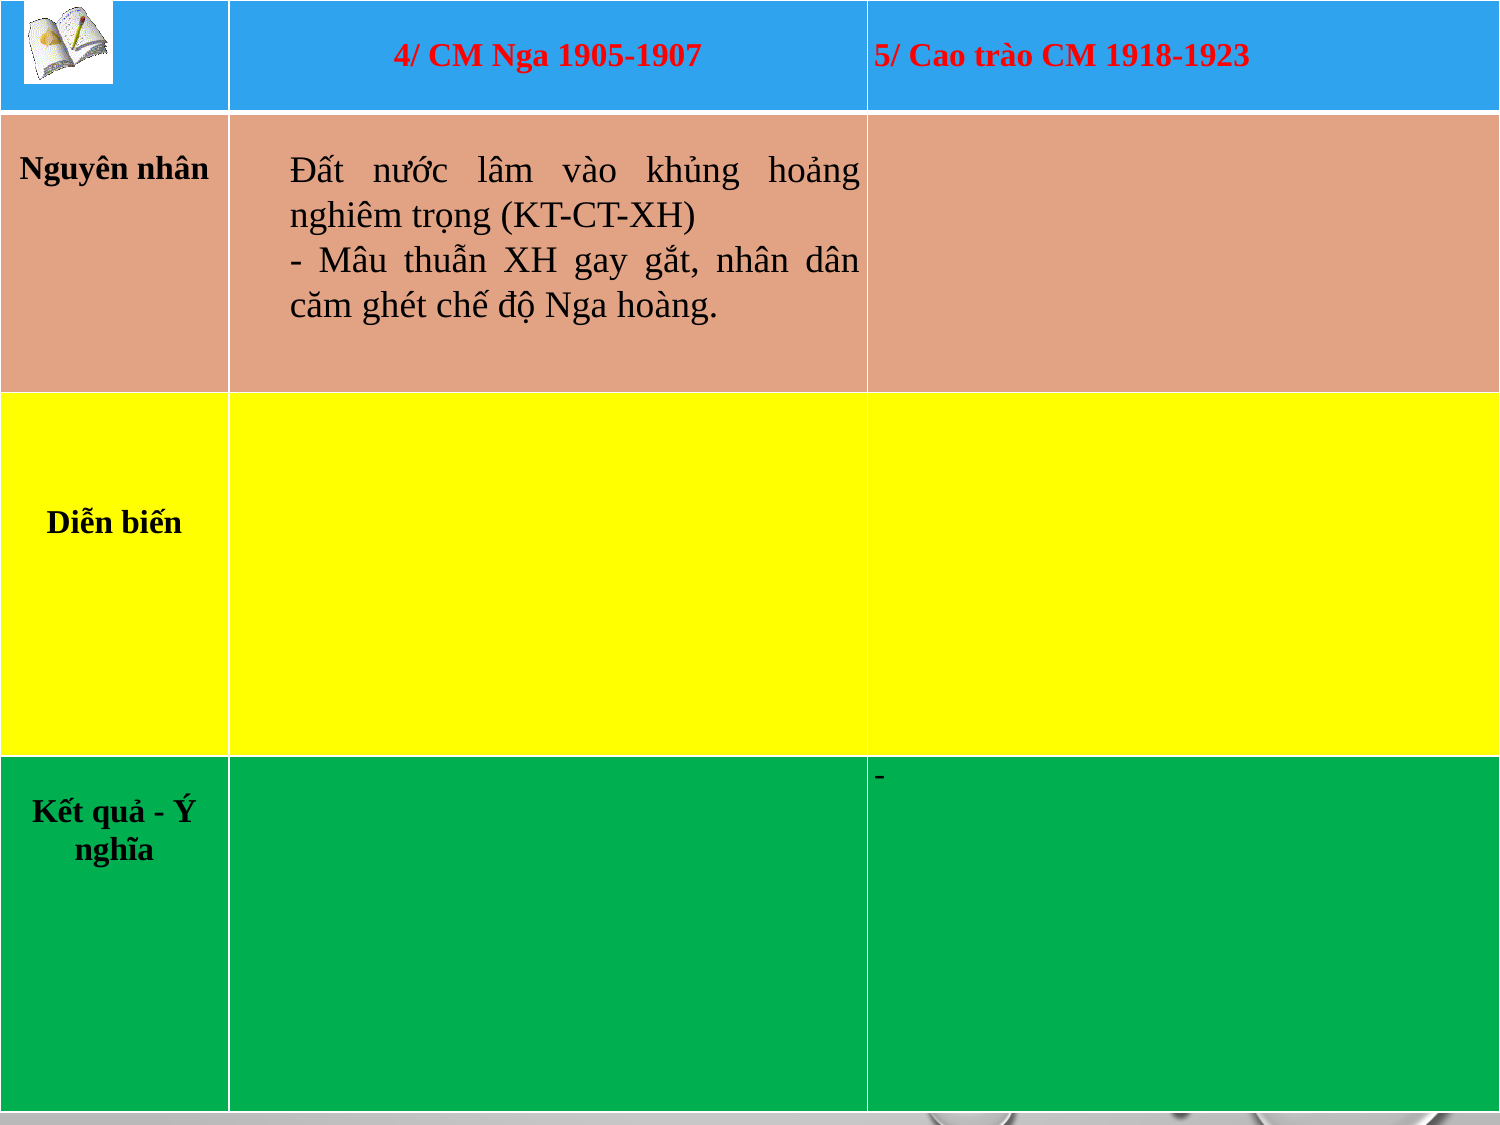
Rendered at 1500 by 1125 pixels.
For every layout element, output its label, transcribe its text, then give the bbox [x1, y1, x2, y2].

table_cell [868, 393, 1499, 755]
table_cell - [868, 757, 1499, 1111]
picture [24, 0, 113, 84]
picture [0, 1113, 1500, 1125]
table_header 4/ CM Nga 1905-1907 [230, 1, 867, 110]
table_cell [230, 115, 867, 392]
table_cell [230, 393, 867, 755]
table_cell [230, 757, 867, 1111]
table_cell Nguyên nhân [1, 115, 228, 392]
table_header [1, 1, 228, 110]
text_box Đất nước lâm vào khủng hoảng nghiêm trọng (KT-CT-XH) - Mâu thuẫn XH gay gắt, nhân dân căm ghét chế độ Nga hoàng. [274, 137, 875, 378]
table_header 5/ Cao trào CM 1918-1923 [868, 1, 1499, 110]
table_cell [868, 115, 1499, 392]
table_cell Kết quả - Ý nghĩa [1, 757, 228, 1111]
table_cell Diễn biến [1, 393, 228, 755]
